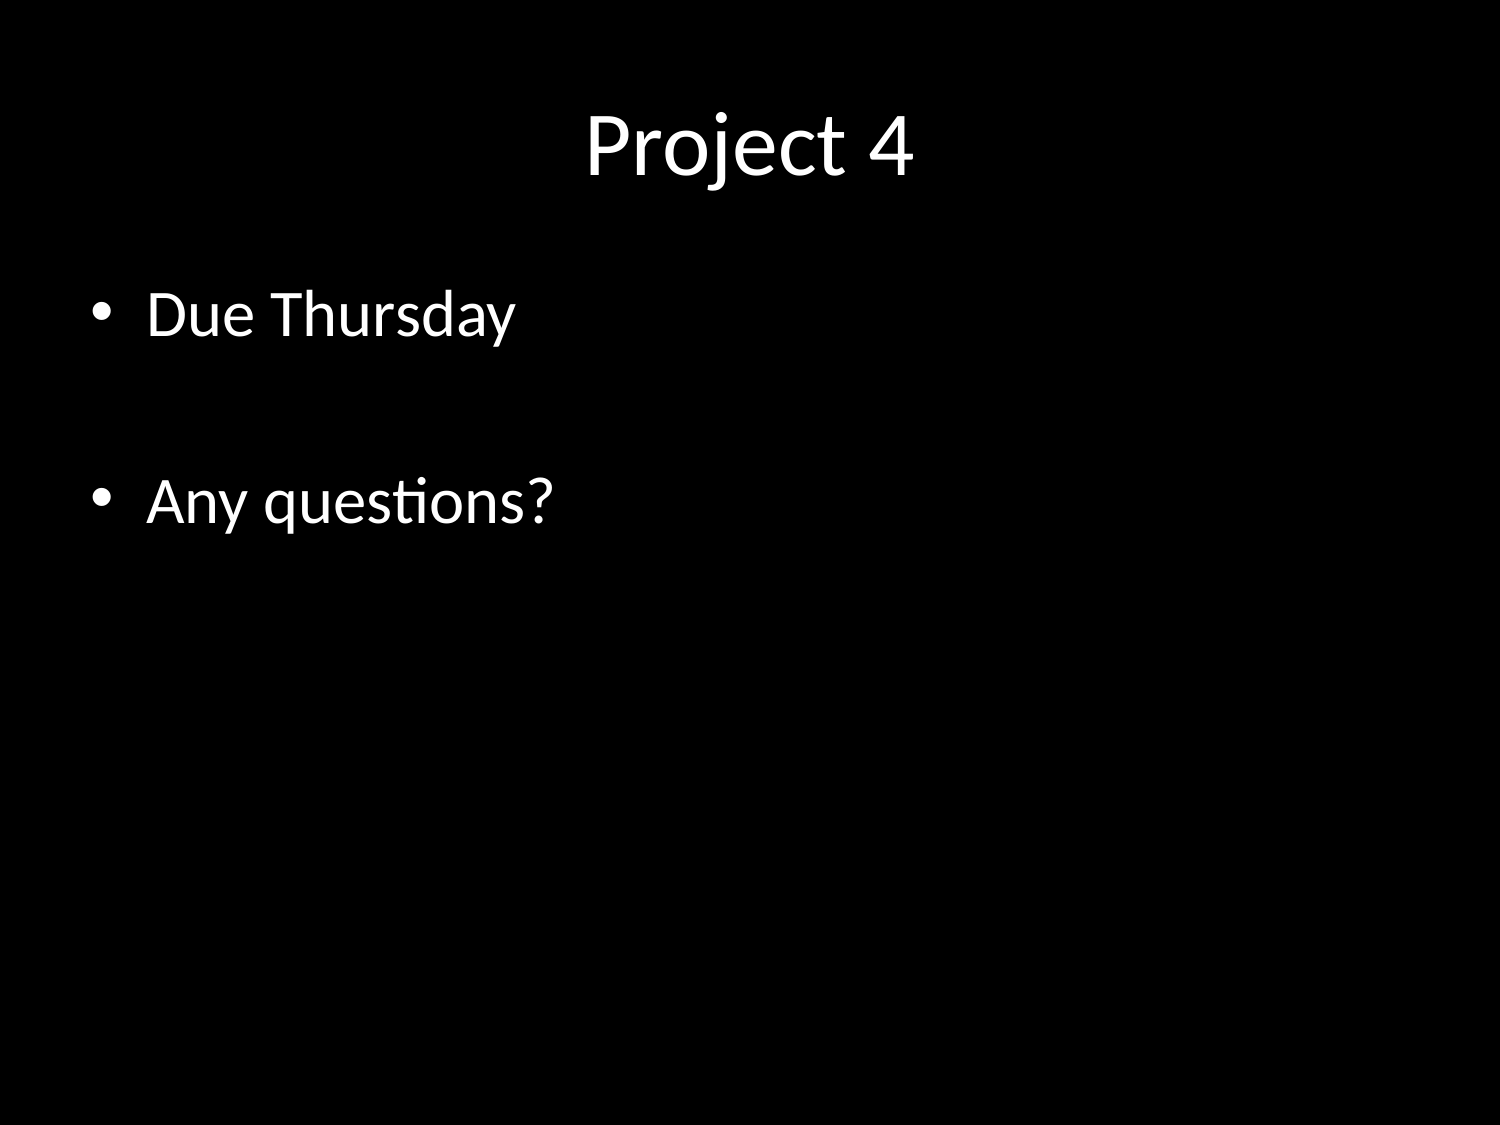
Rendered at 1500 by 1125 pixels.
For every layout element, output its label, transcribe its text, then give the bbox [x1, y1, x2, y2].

list Due Thursday Any questions? [75, 262, 1425, 1005]
title Project 4 [75, 45, 1425, 233]
